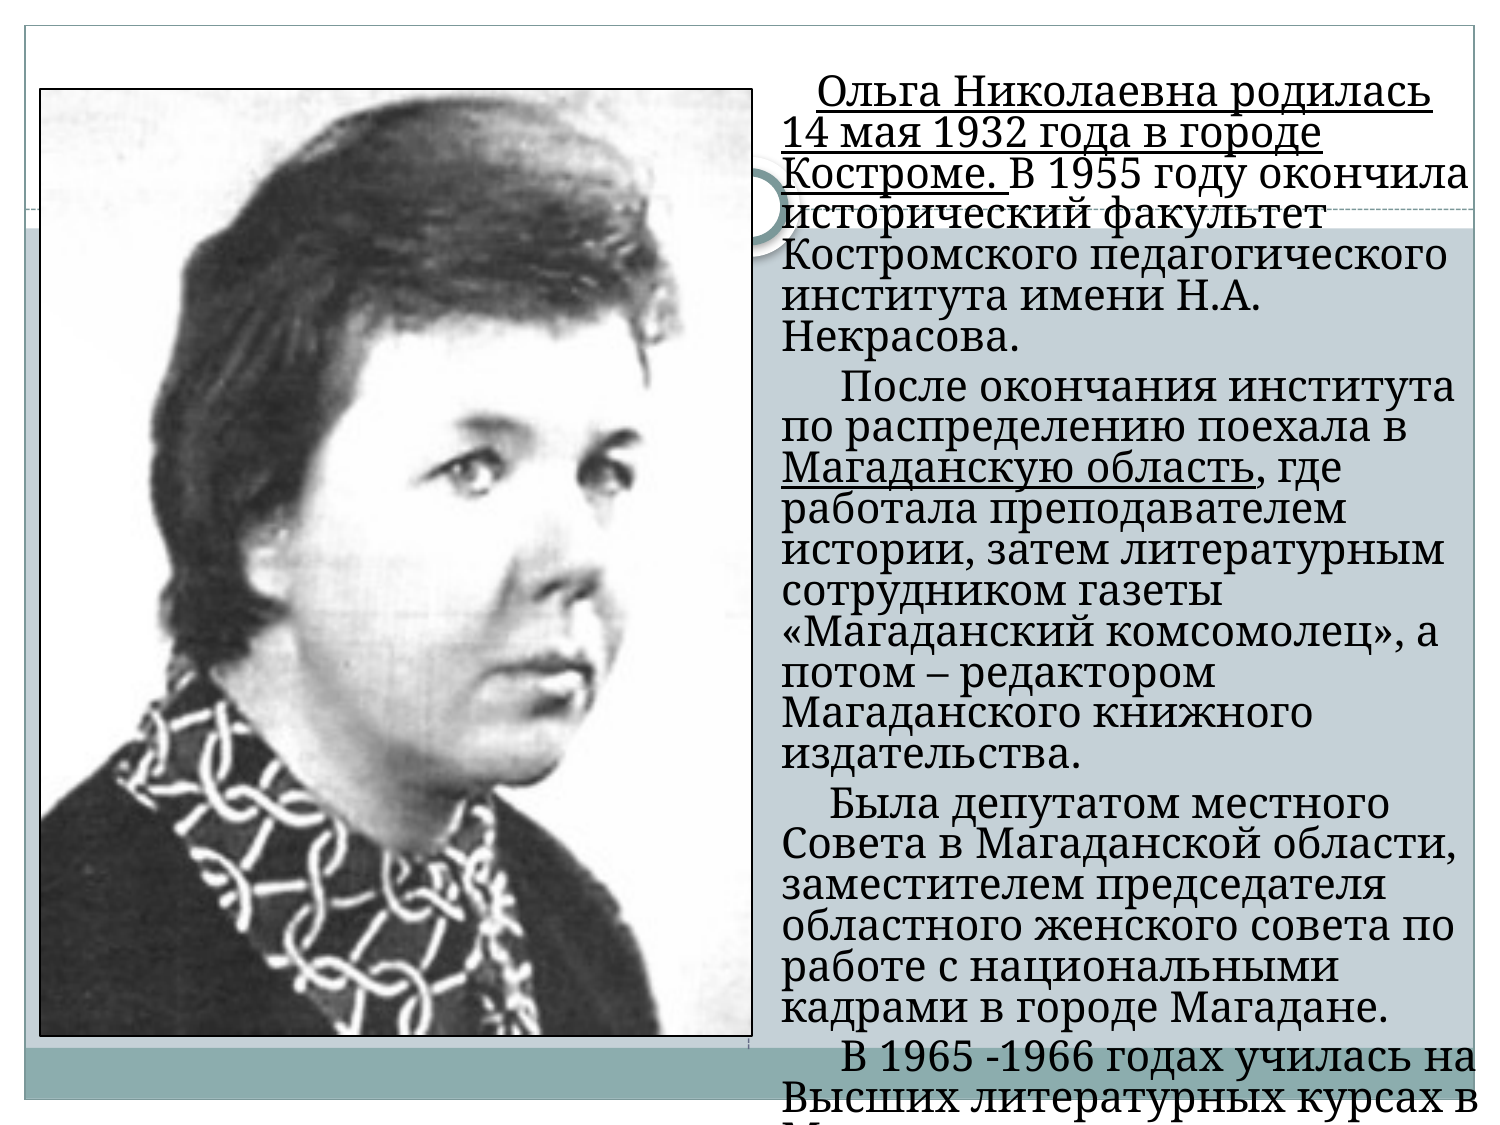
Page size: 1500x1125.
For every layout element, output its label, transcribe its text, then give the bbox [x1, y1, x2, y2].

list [40, 89, 752, 1036]
list Ольга Николаевна родилась 14 мая 1932 года в городе Костроме. В 1955 году окончила исторический факультет Костромского педагогического института имени Н.А. Некрасова. После окончания института по распределению поехала в Магаданскую область, где работала преподавателем истории, затем литературным сотрудником газеты «Магаданский комсомолец», а потом – редактором Магаданского книжного издательства. Была депутатом местного Совета в Магаданской области, заместителем председателя областного женского совета по работе с национальными кадрами в городе Магадане. В 1965 -1966 годах училась на Высших литературных курсах в Москве. [726, 66, 1500, 1125]
